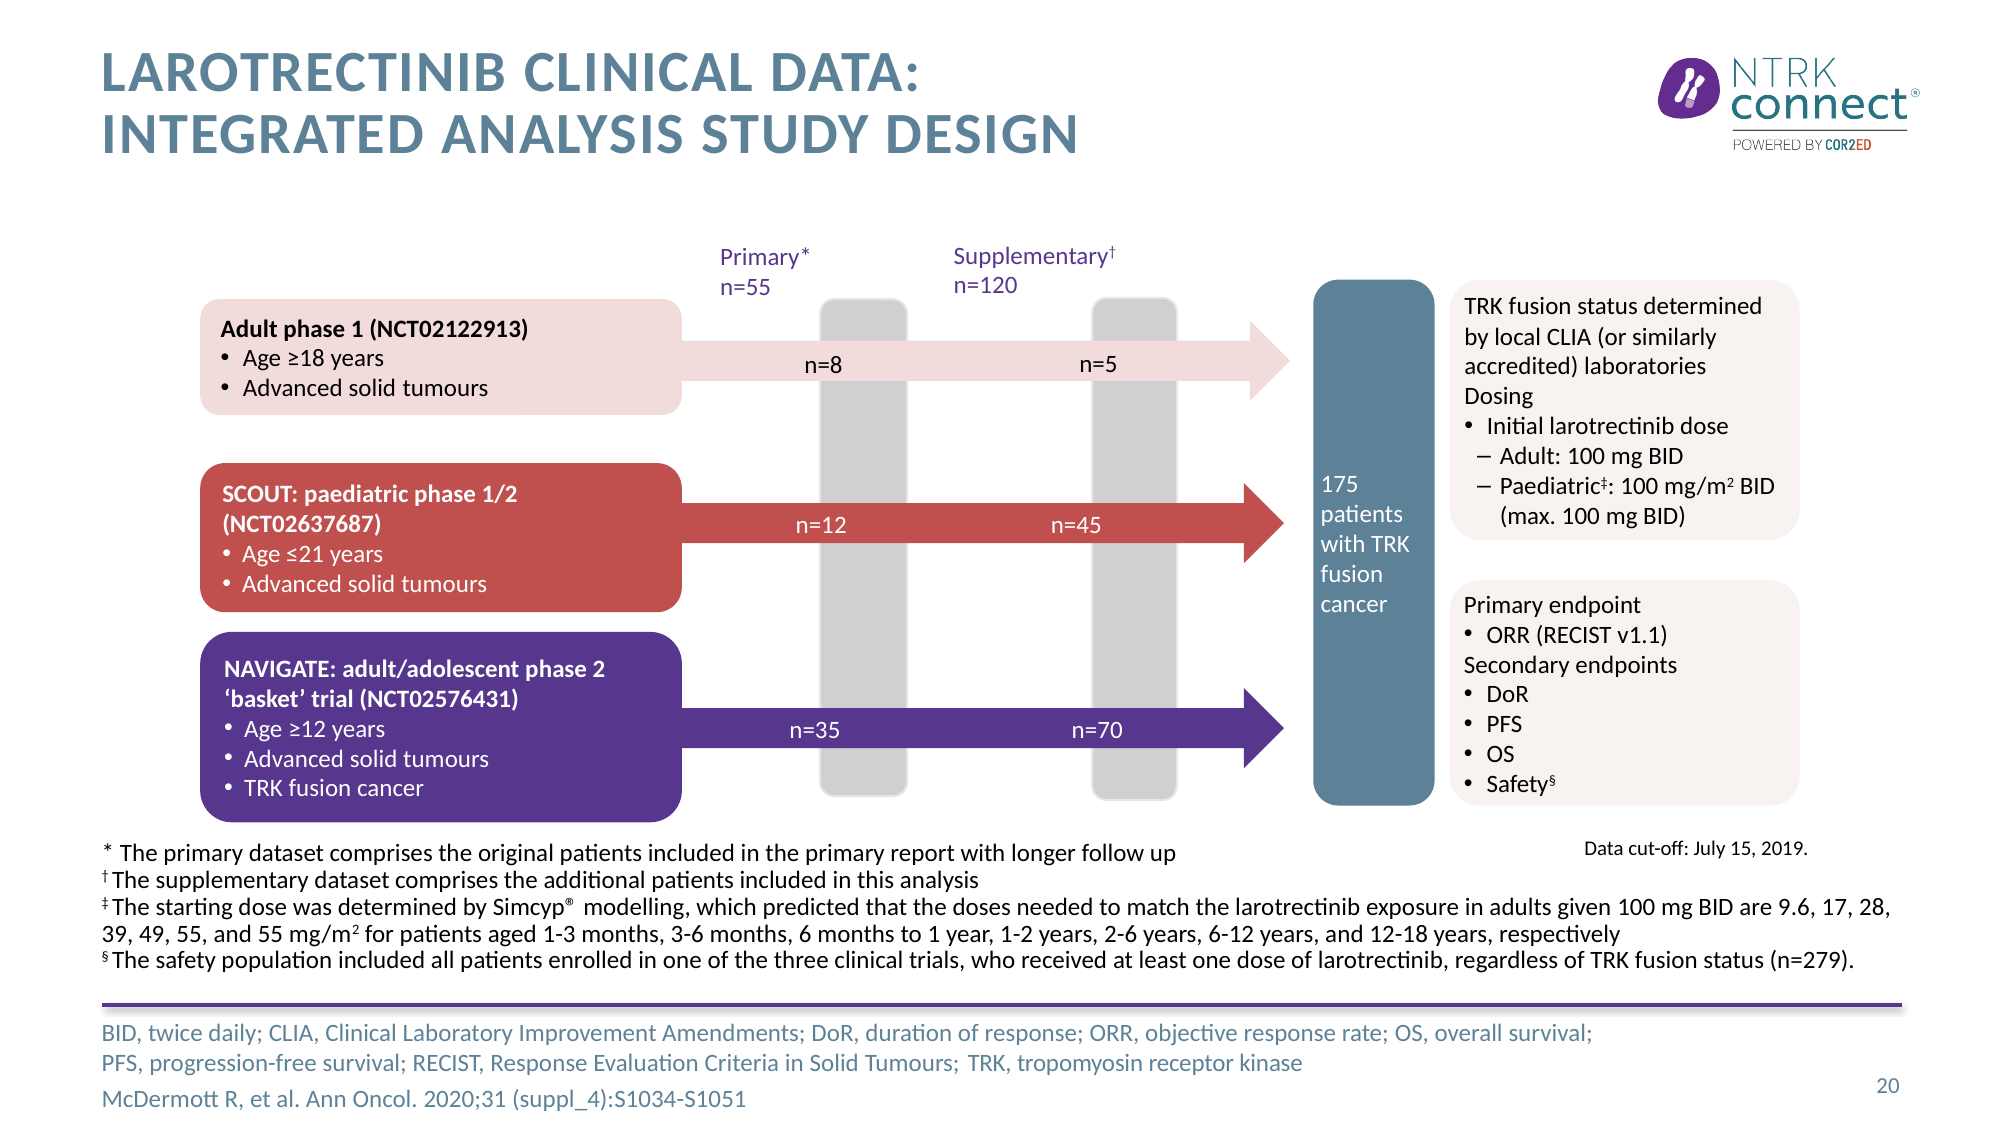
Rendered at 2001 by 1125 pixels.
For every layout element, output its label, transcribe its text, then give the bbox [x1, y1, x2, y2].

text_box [199, 231, 1800, 823]
list * The primary dataset comprises the original patients included in the primary report with longer follow up † The supplementary dataset comprises the additional patients included in this analysis ‡ The starting dose was determined by Simcyp® modelling, which predicted that the doses needed to match the larotrectinib exposure in adults given 100 mg BID are 9.6, 17, 28, 39, 49, 55, and 55 mg/m2 for patients aged 1-3 months, 3-6 months, 6 months to 1 year, 1-2 years, 2-6 years, 6-12 years, and 12-18 years, respectively § The safety population included all patients enrolled in one of the three clinical trials, who received at least one dose of larotrectinib, regardless of TRK fusion status (n=279). [101, 910, 1900, 975]
slide_number 20 [1771, 1054, 1900, 1115]
list BID, twice daily; CLIA, Clinical Laboratory Improvement Amendments; DoR, duration of response; ORR, objective response rate; OS, overall survival; PFS, progression-free survival; RECIST, Response Evaluation Criteria in Solid Tumours; TRK, tropomyosin receptor kinase McDermott R, et al. Ann Oncol. 2020;31 (suppl_4):S1034-S1051 [101, 1035, 1851, 1095]
title Larotrectinib clinical data: Integrated analysis Study design [101, 40, 1536, 173]
picture [1638, 44, 1933, 163]
text_box Data cut-off: July 15, 2019. [1569, 827, 1824, 867]
